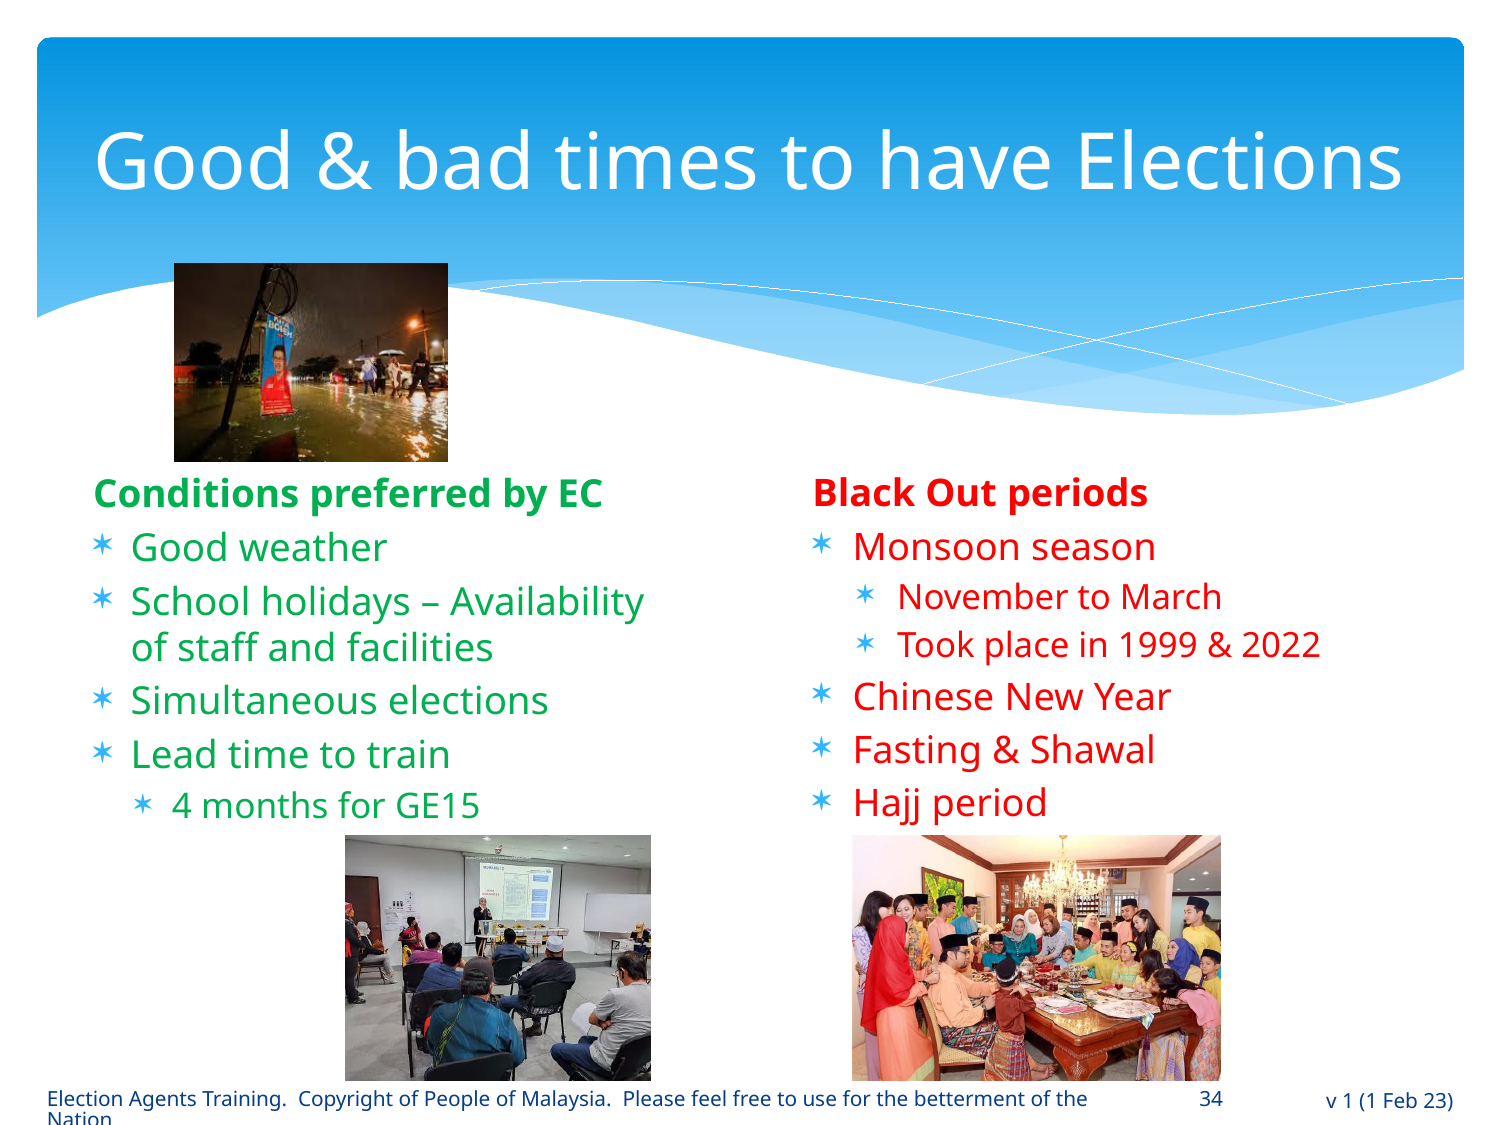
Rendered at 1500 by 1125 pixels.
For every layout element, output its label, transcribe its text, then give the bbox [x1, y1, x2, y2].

picture [174, 263, 448, 462]
picture [344, 835, 651, 1081]
title Good & bad times to have Elections [75, 55, 1425, 261]
list Black Out periods Monsoon season November to March Took place in 1999 & 2022 Chinese New Year Fasting & Shawal Hajj period [797, 461, 1425, 836]
picture [852, 835, 1221, 1081]
footer Election Agents Training. Copyright of People of Malaysia. Please feel free to use for the betterment of the Nation [31, 1080, 1112, 1120]
list Conditions preferred by EC Good weather School holidays – Availability of staff and facilities Simultaneous elections Lead time to train 4 months for GE15 [78, 461, 706, 836]
slide_number 34 [1163, 1080, 1259, 1120]
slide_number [1259, 1080, 1469, 1120]
